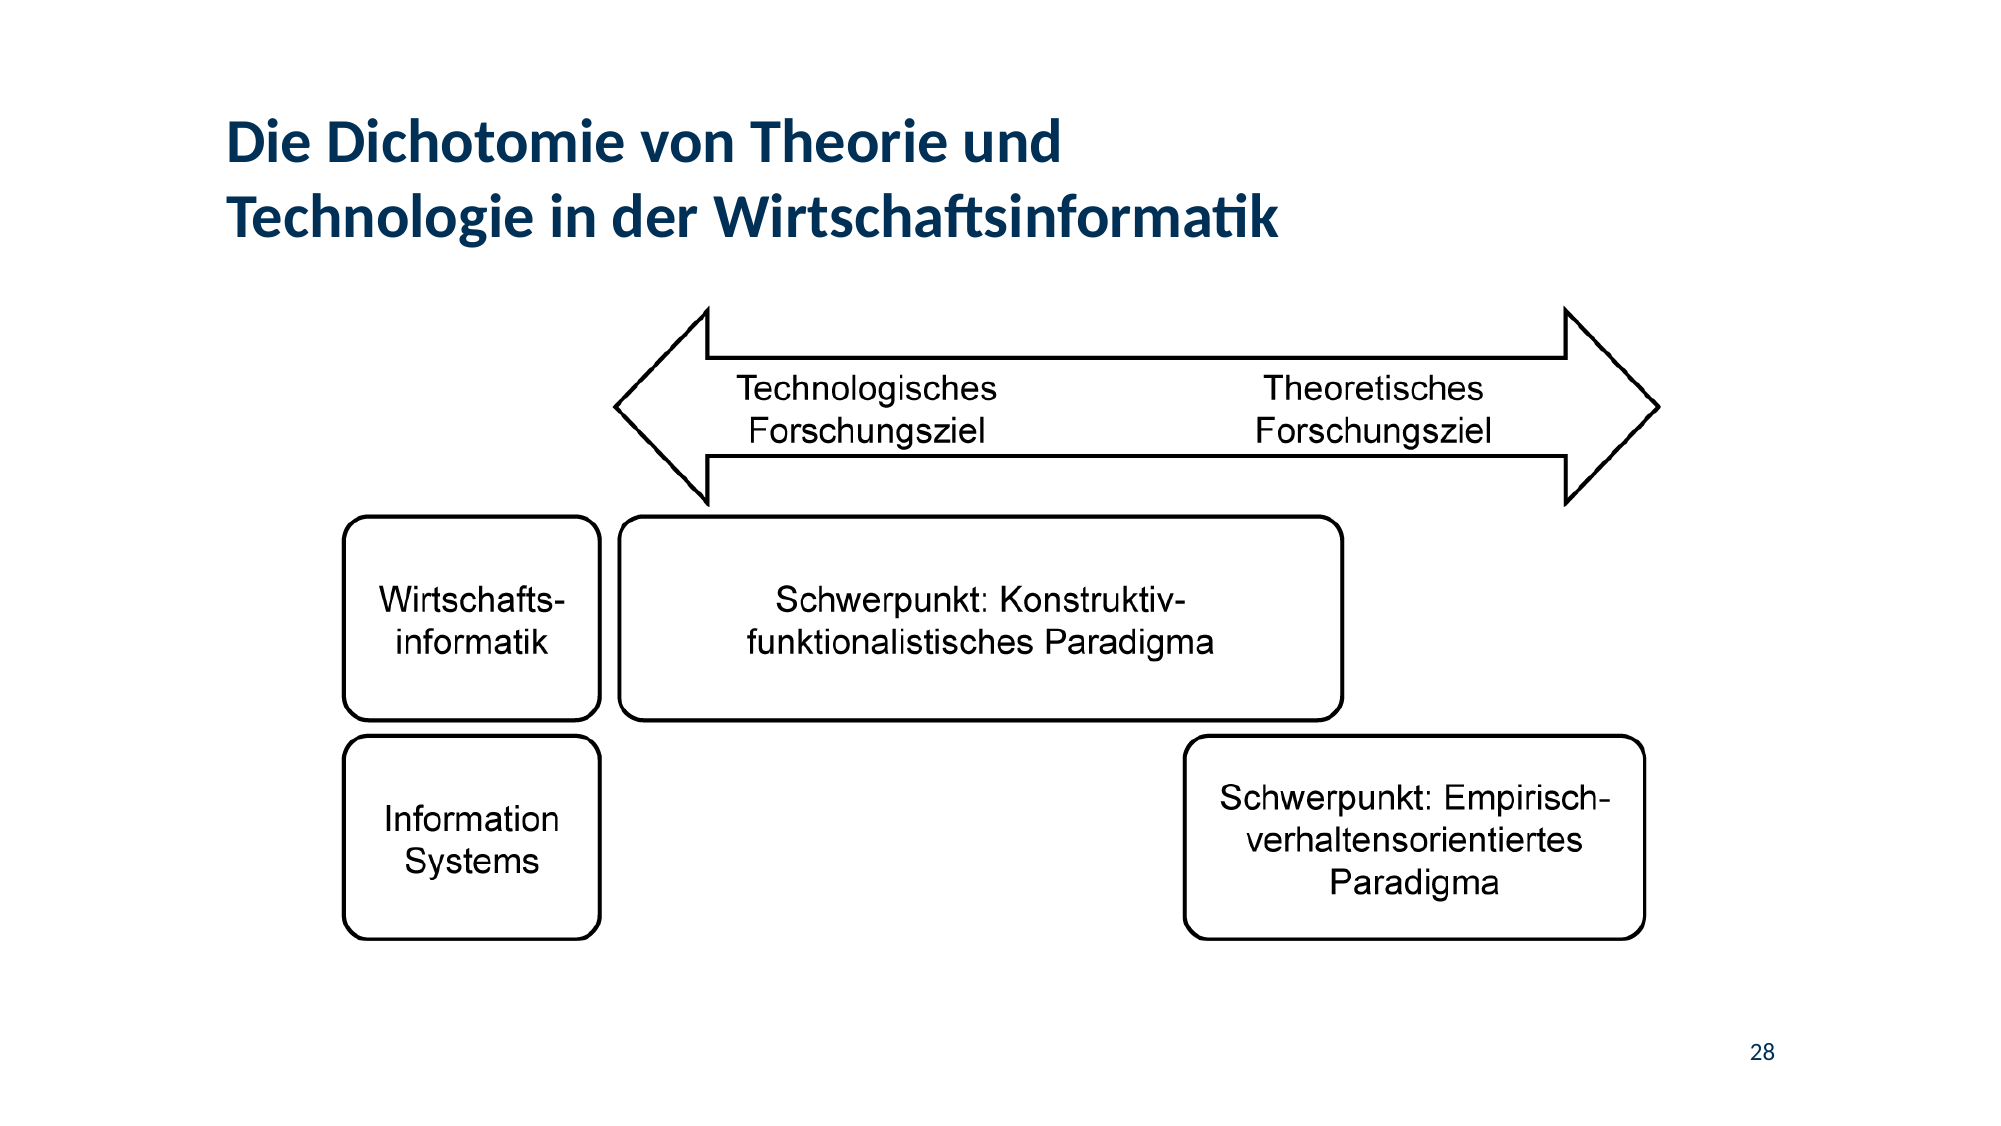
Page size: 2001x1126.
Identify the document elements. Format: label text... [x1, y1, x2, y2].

slide_number 28 [1544, 1035, 1776, 1066]
title Die Dichotomie von Theorie und Technologie in der Wirtschaftsinformatik [226, 100, 1286, 306]
picture [341, 304, 1661, 942]
